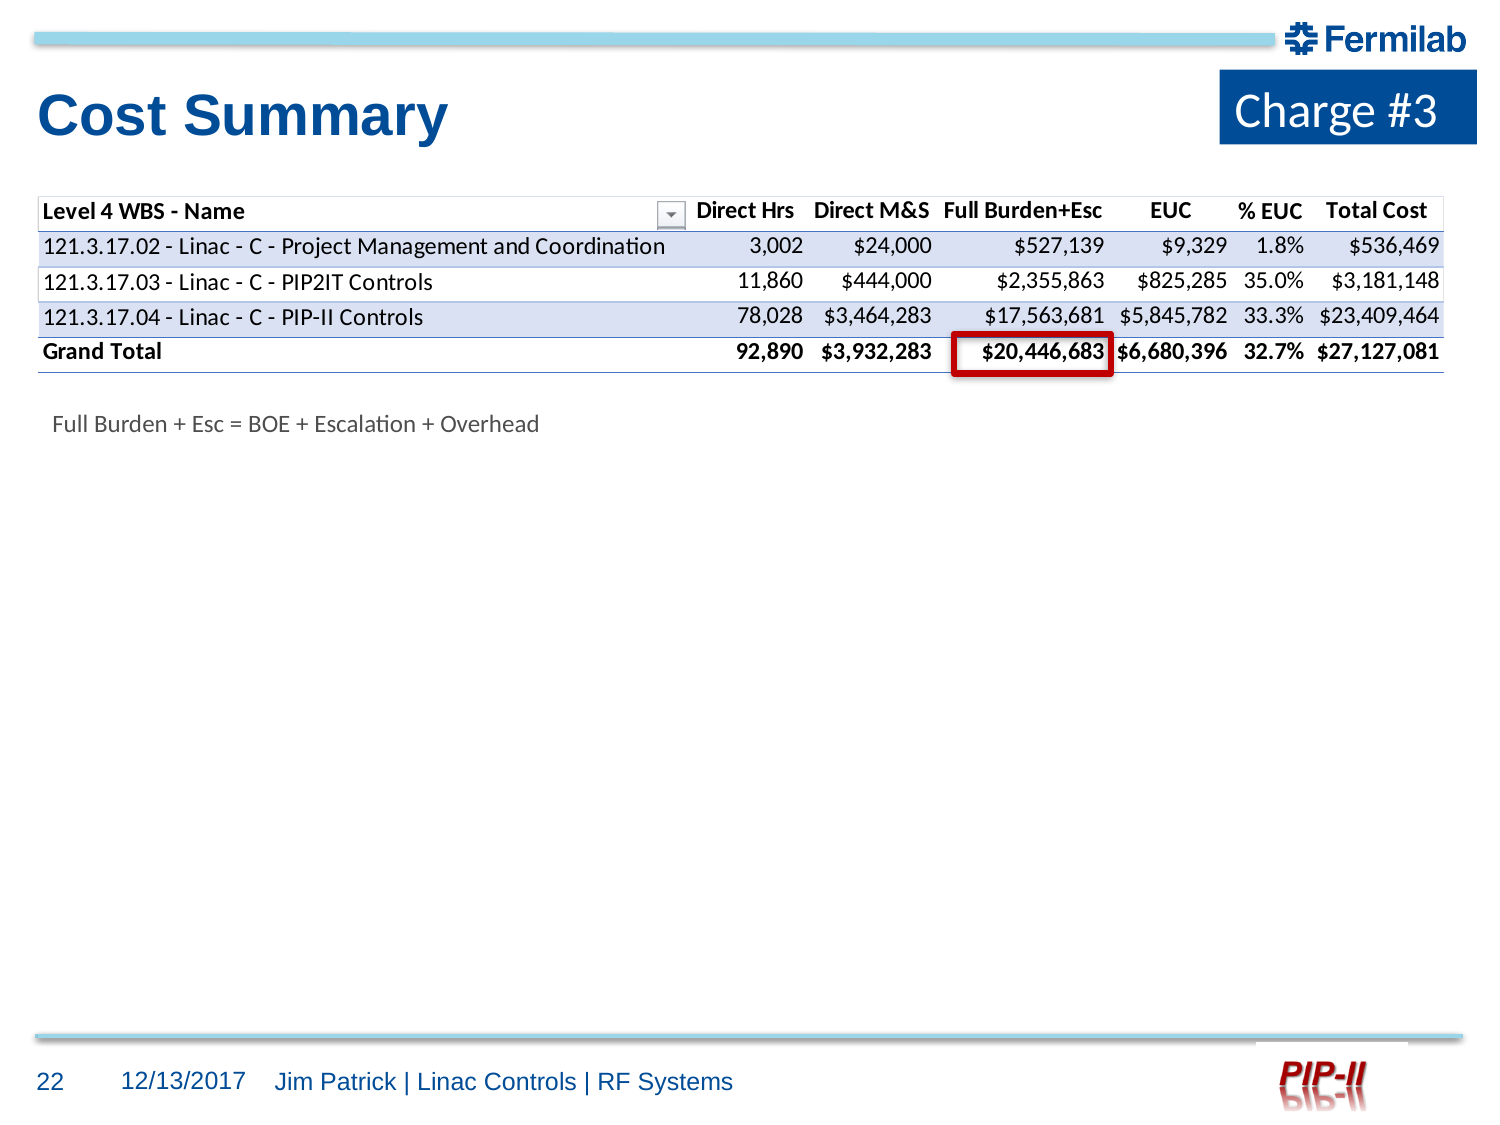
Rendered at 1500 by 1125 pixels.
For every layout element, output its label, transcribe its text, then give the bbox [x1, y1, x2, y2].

footer Jim Patrick | Linac Controls | RF Systems [274, 1065, 1184, 1105]
title Cost Summary [37, 76, 1463, 147]
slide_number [120, 1064, 272, 1106]
text_box Full Burden + Esc = BOE + Escalation + Overhead [37, 399, 893, 445]
picture [1256, 1042, 1408, 1125]
picture [1285, 22, 1466, 55]
slide_number 22 [36, 1065, 105, 1105]
text_box Charge #3 [1219, 69, 1477, 145]
picture [37, 195, 1446, 374]
